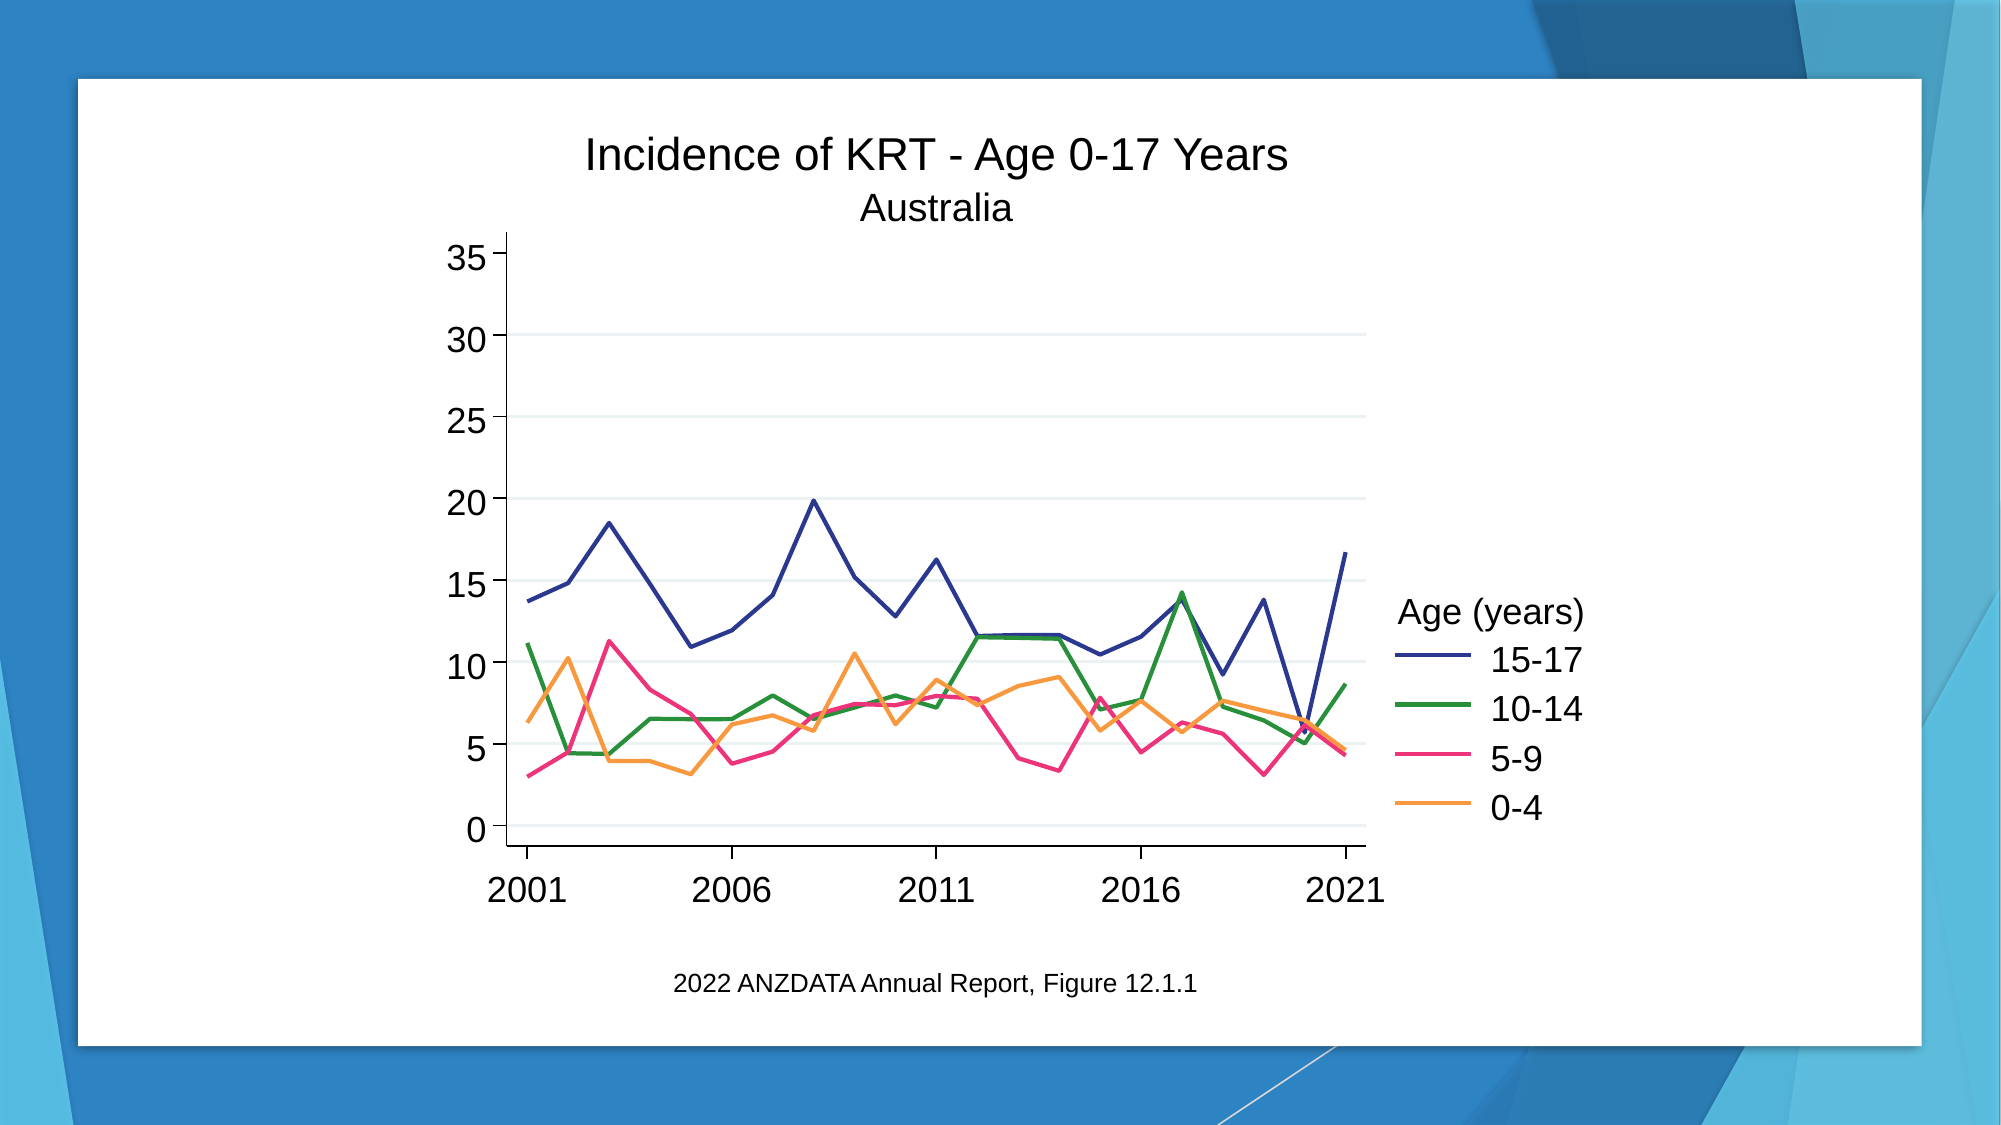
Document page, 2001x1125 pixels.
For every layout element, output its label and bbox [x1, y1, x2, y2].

text_box [0, 0, 2000, 1125]
picture [351, 90, 1649, 1035]
